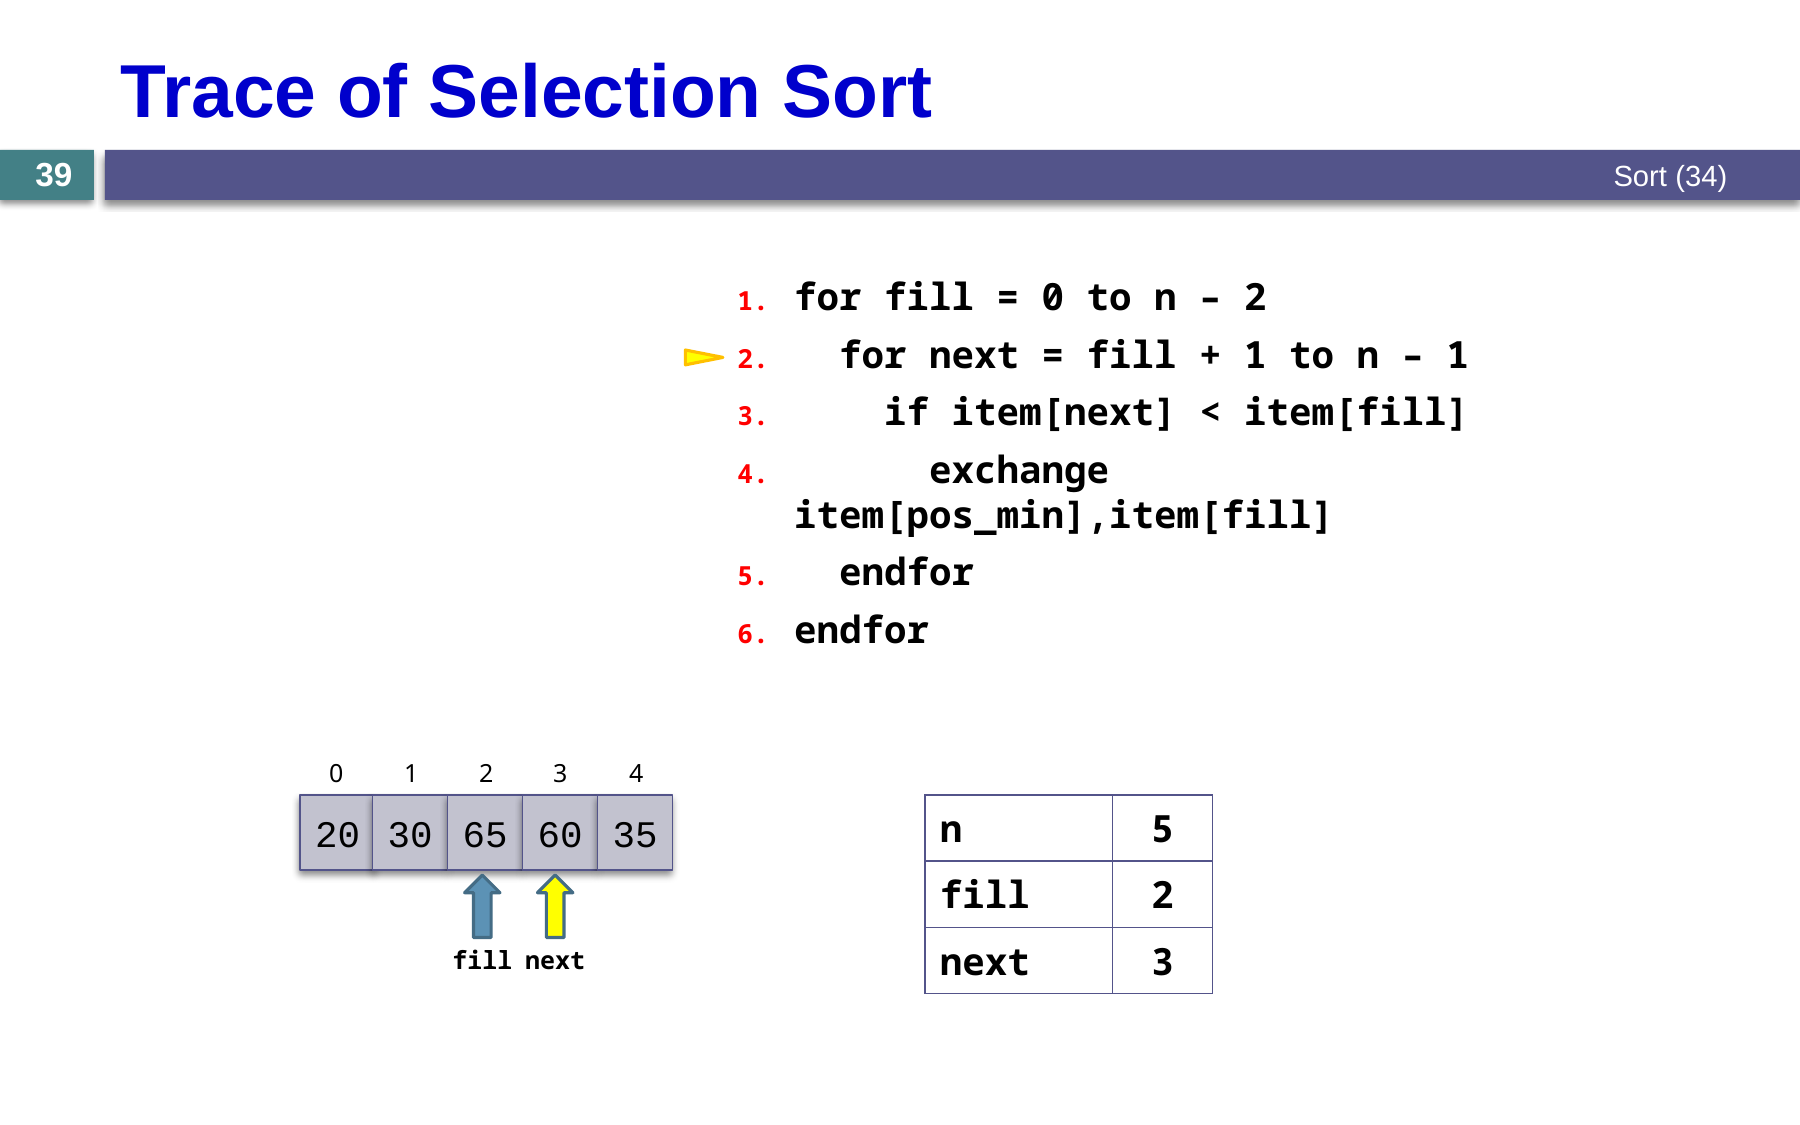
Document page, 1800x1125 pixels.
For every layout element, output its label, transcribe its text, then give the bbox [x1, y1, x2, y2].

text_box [401, 874, 473, 984]
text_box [299, 749, 673, 796]
text_box [683, 348, 722, 367]
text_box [299, 805, 673, 871]
text_box for fill = 0 to n – 2 for next = fill + 1 to n – 1 if item[next] < item[fill] exchange item[pos_min],item[fill] endfor endfor [722, 265, 1623, 659]
slide_number 39 [0, 150, 108, 196]
table_cell 3 [1113, 928, 1212, 993]
footer Sort (34) [675, 149, 1743, 202]
table_cell 2 [1113, 862, 1212, 927]
title Trace of Selection Sort [105, 27, 1743, 149]
table_header 5 [1113, 796, 1212, 860]
table_cell fill [926, 862, 1112, 927]
table_cell next [926, 928, 1112, 993]
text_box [474, 874, 636, 984]
table_header n [926, 796, 1112, 860]
